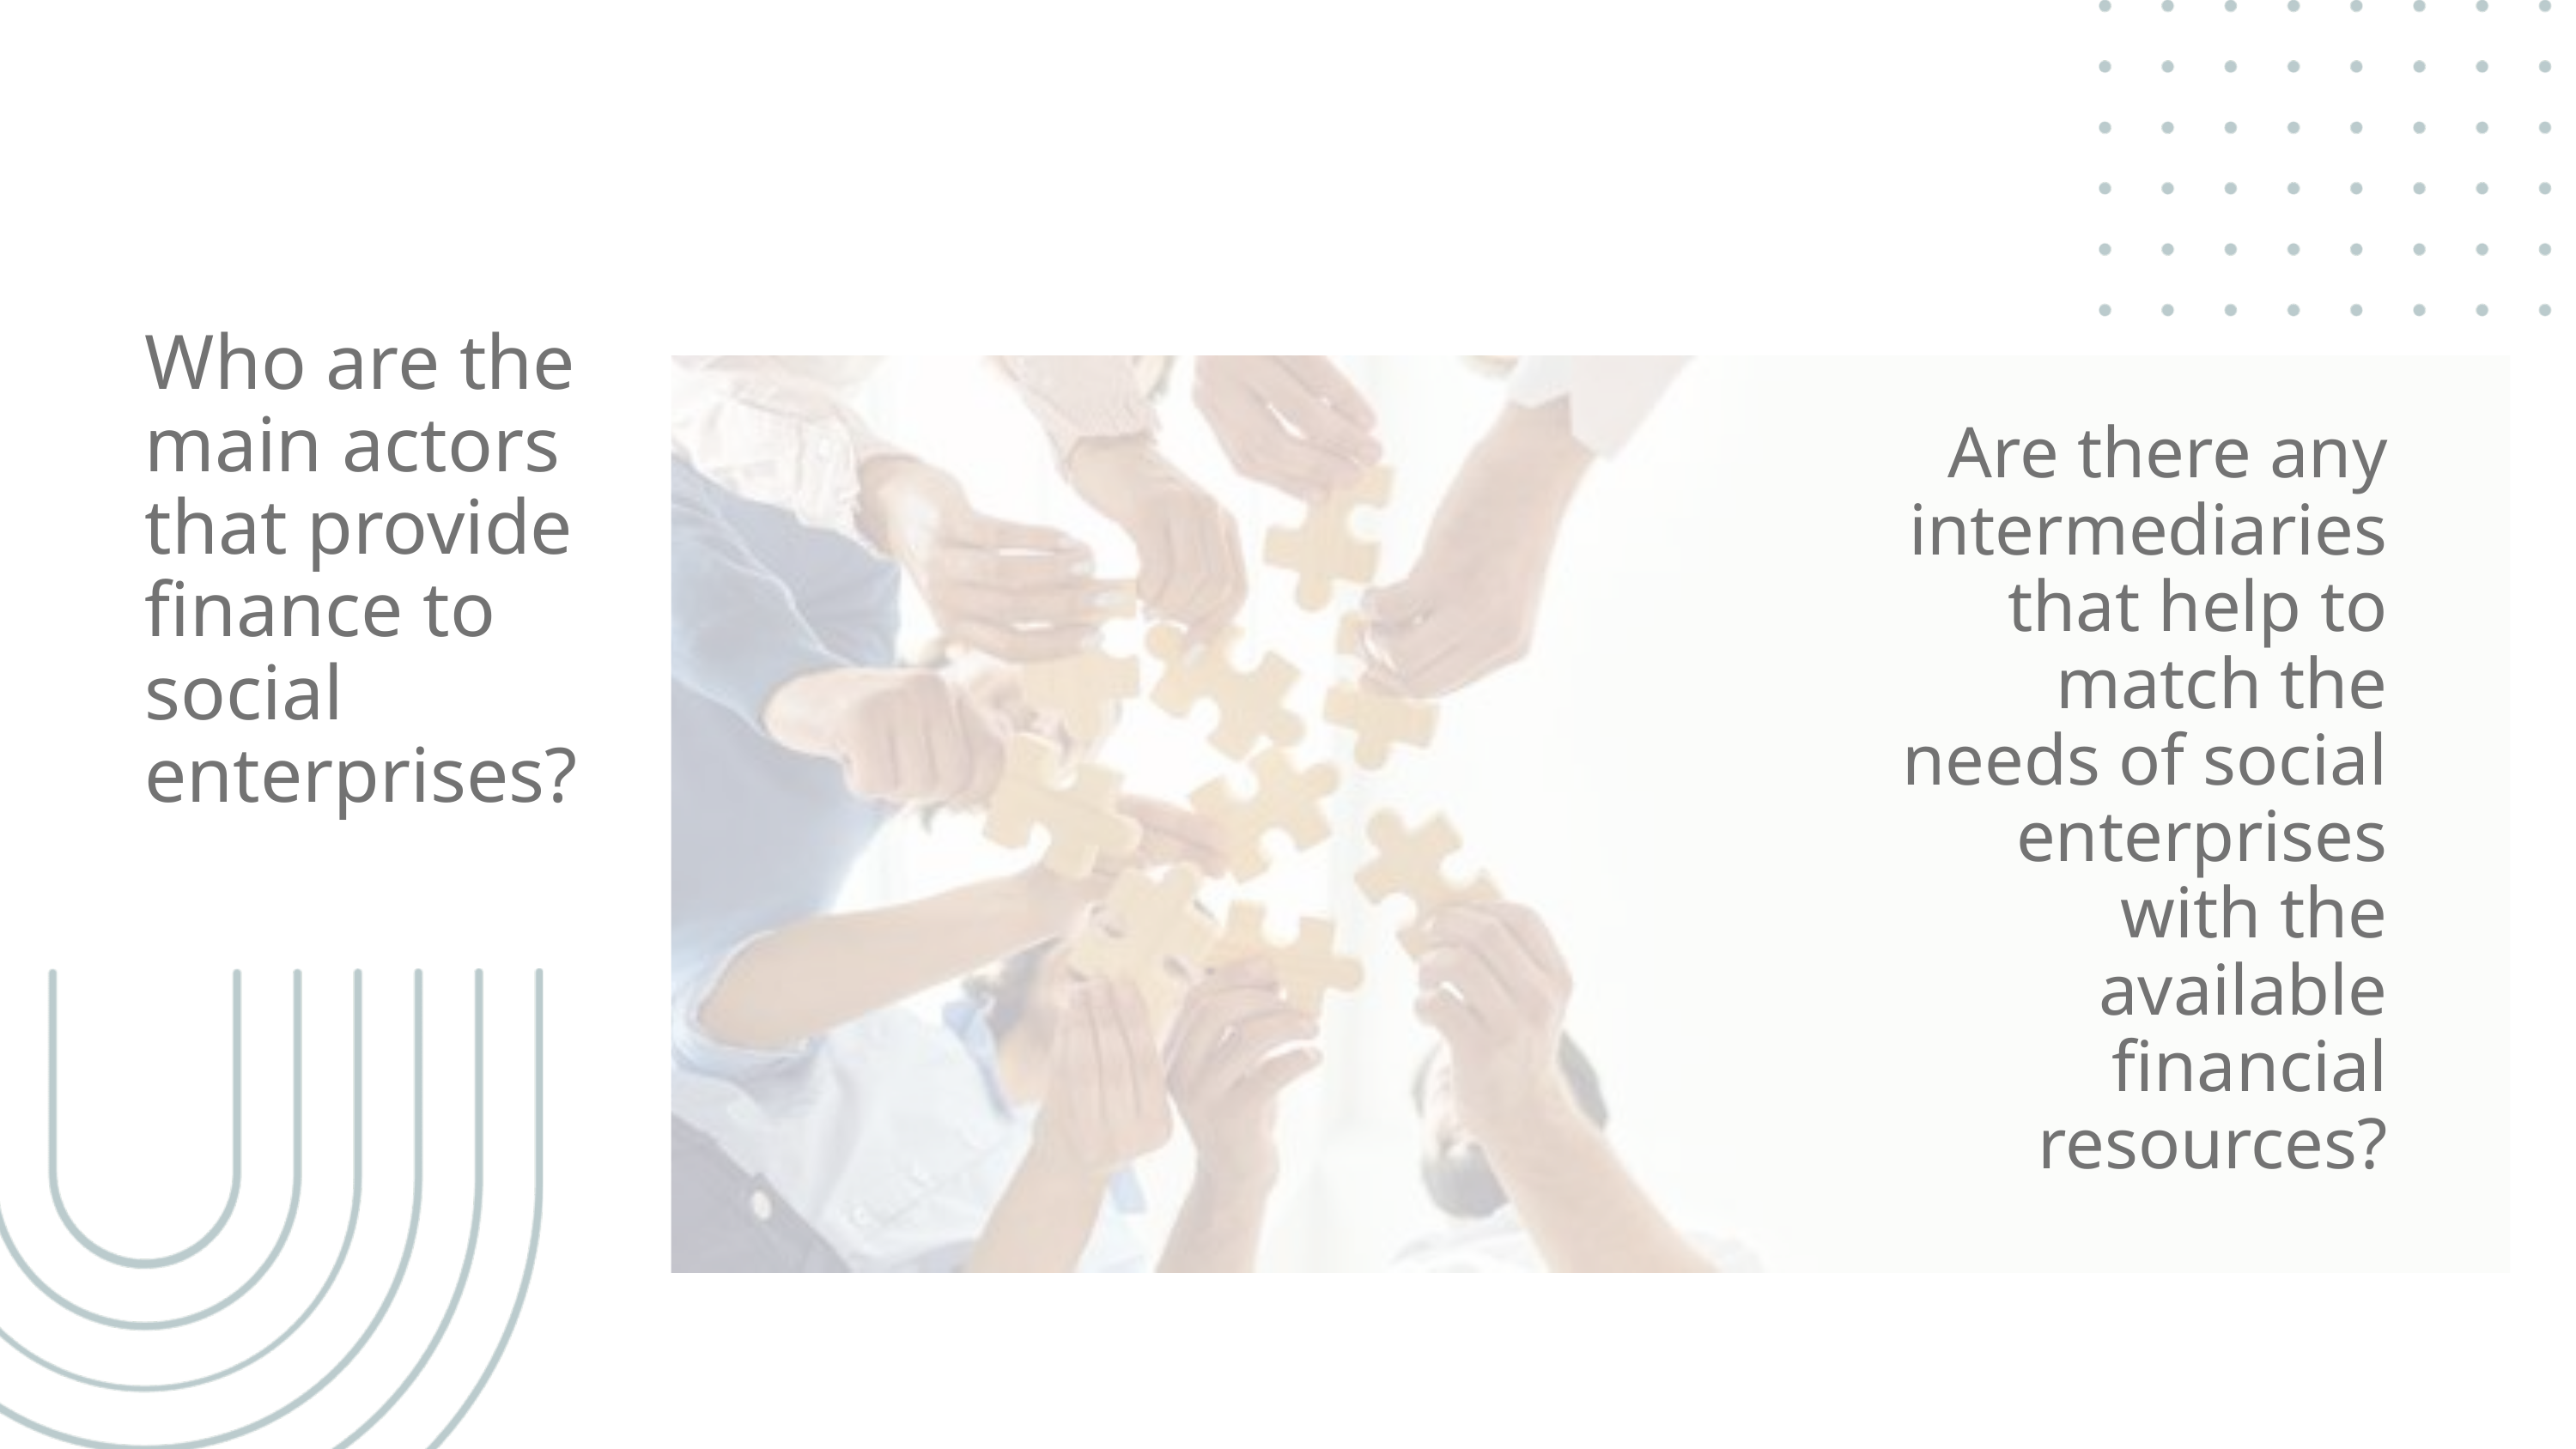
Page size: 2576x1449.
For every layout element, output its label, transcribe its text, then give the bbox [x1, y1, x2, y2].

text_box [671, 355, 2511, 1273]
text_box [0, 968, 544, 1449]
text_box Are there any intermediaries that help to match the needs of social enterprises with the available financial resources? [1896, 415, 2388, 1259]
text_box [2099, 0, 2576, 317]
text_box Who are the main actors that provide finance to social enterprises? [144, 321, 671, 817]
